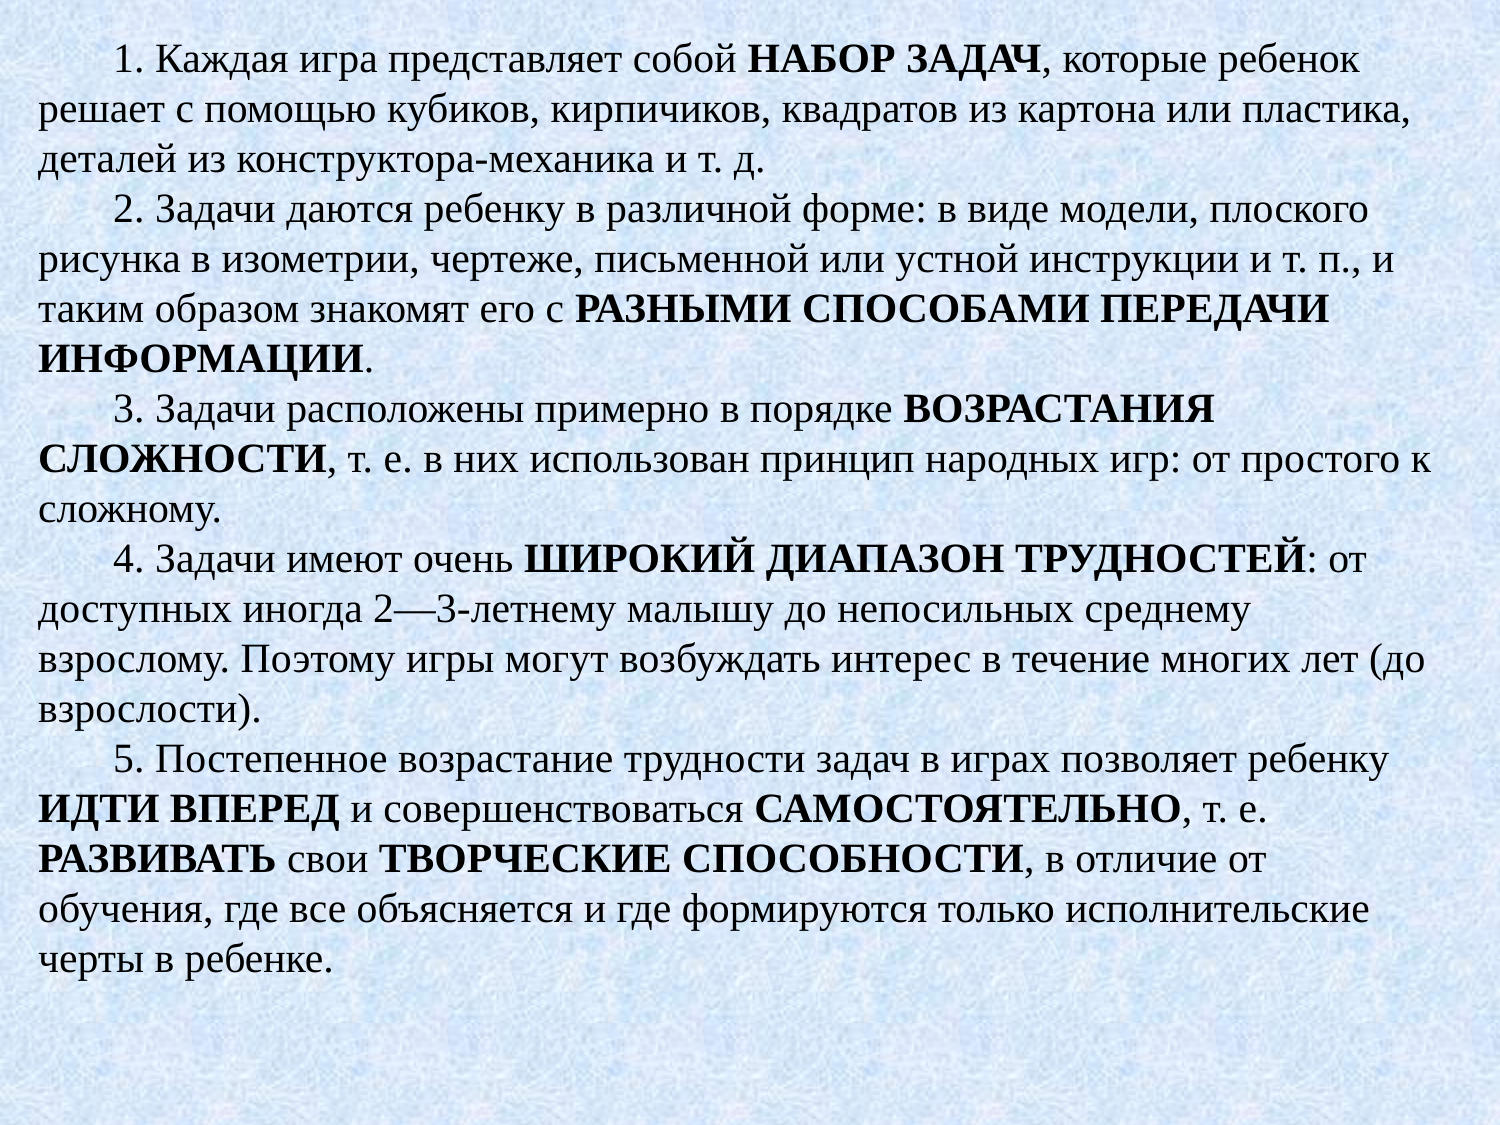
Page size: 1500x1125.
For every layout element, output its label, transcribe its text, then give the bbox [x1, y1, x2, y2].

text_box 1. Каждая игра представляет собой НАБОР ЗАДАЧ, которые ребенок решает с помощью кубиков, кирпичиков, квадратов из картона или пластика, деталей из конструктора-механика и т. д. 2. Задачи даются ребенку в различной форме: в виде модели, плоского рисунка в изометрии, чертеже, письменной или устной инструкции и т. п., и таким образом знакомят его с РАЗНЫМИ СПОСОБАМИ ПЕРЕДАЧИ ИНФОРМАЦИИ. 3. Задачи расположены примерно в порядке ВОЗРАСТАНИЯ СЛОЖНОСТИ, т. е. в них использован принцип народных игр: от простого к сложному. 4. Задачи имеют очень ШИРОКИЙ ДИАПАЗОН ТРУДНОСТЕЙ: от доступных иногда 2—3-летнему малышу до непосильных среднему взрослому. Поэтому игры могут возбуждать интерес в течение многих лет (до взрослости). 5. Постепенное возрастание трудности задач в играх позволяет ребенку ИДТИ ВПЕРЕД и совершенствоваться САМОСТОЯТЕЛЬНО, т. е. РАЗВИВАТЬ свои ТВОРЧЕСКИЕ СПОСОБНОСТИ, в отличие от обучения, где все объясняется и где формируются только исполнительские черты в ребенке. [23, 23, 1465, 989]
picture [0, 0, 1500, 1125]
